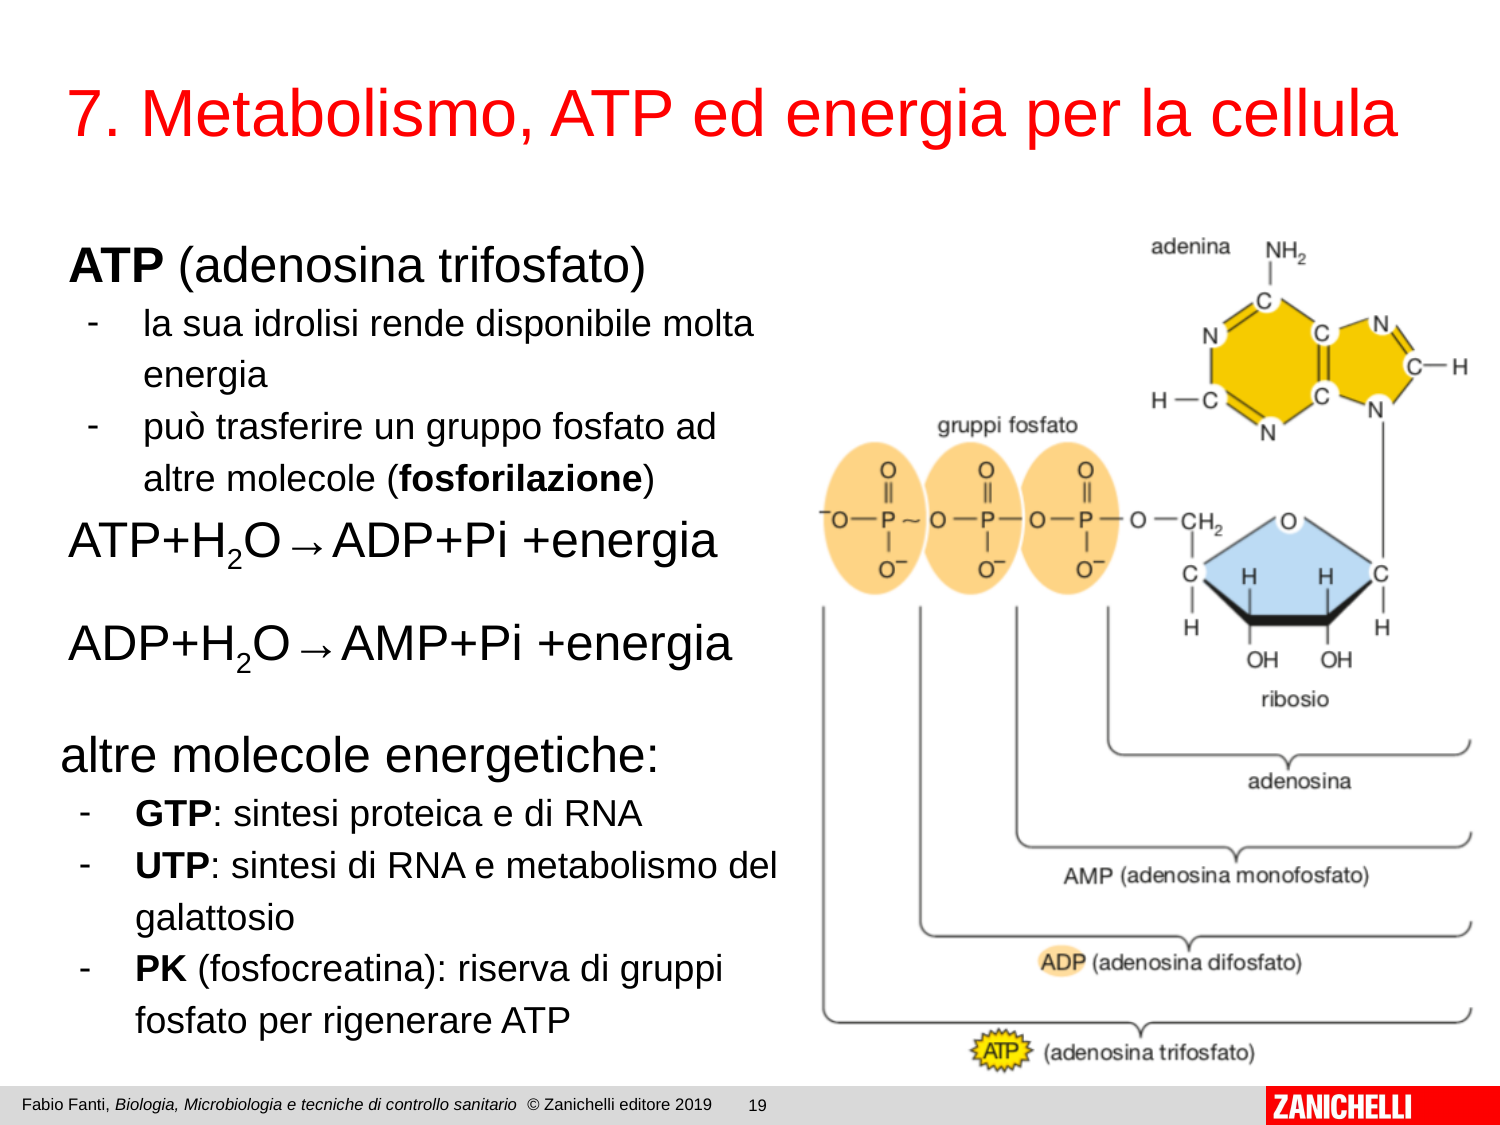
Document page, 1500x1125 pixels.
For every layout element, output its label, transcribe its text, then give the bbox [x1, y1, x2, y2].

text_box ATP+H2O→ADP+Pi +energia ADP+H2O→AMP+Pi +energia [53, 481, 803, 722]
text_box 7. Metabolismo, ATP ed energia per la cellula [53, 62, 1500, 208]
text_box altre molecole energetiche: GTP: sintesi proteica e di RNA UTP: sintesi di RNA e metabolismo del galattosio PK (fosfocreatina): riserva di gruppi fosfato per rigenerare ATP [45, 698, 802, 1047]
picture [808, 220, 1493, 1077]
text_box ATP (adenosina trifosfato) la sua idrolisi rende disponibile molta energia può trasferire un gruppo fosfato ad altre molecole (fosforilazione) [53, 207, 785, 481]
picture [1266, 1086, 1500, 1125]
